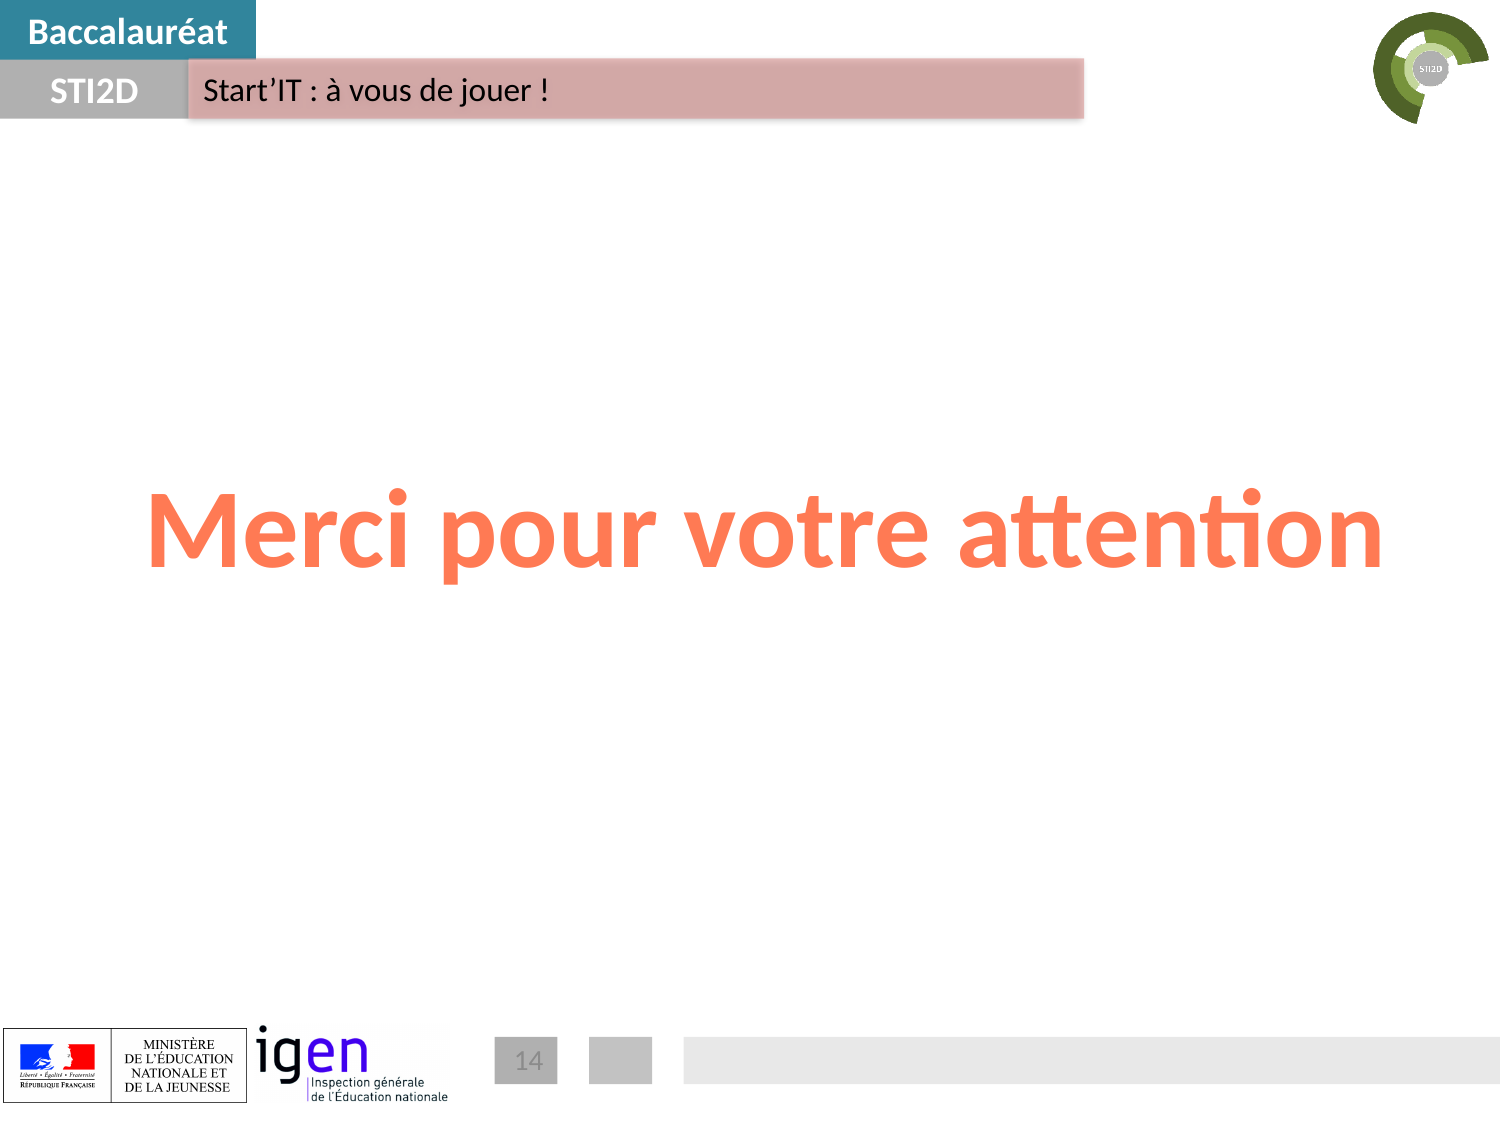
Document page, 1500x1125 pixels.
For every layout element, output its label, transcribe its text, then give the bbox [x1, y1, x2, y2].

text_box Start’IT : à vous de jouer ! [188, 58, 1085, 119]
picture [1373, 12, 1489, 124]
text_box Merci pour votre attention [129, 447, 1402, 597]
text_box Baccalauréat [0, 0, 256, 60]
picture [254, 1023, 450, 1103]
text_box STI2D [0, 60, 184, 119]
picture [3, 1028, 247, 1103]
